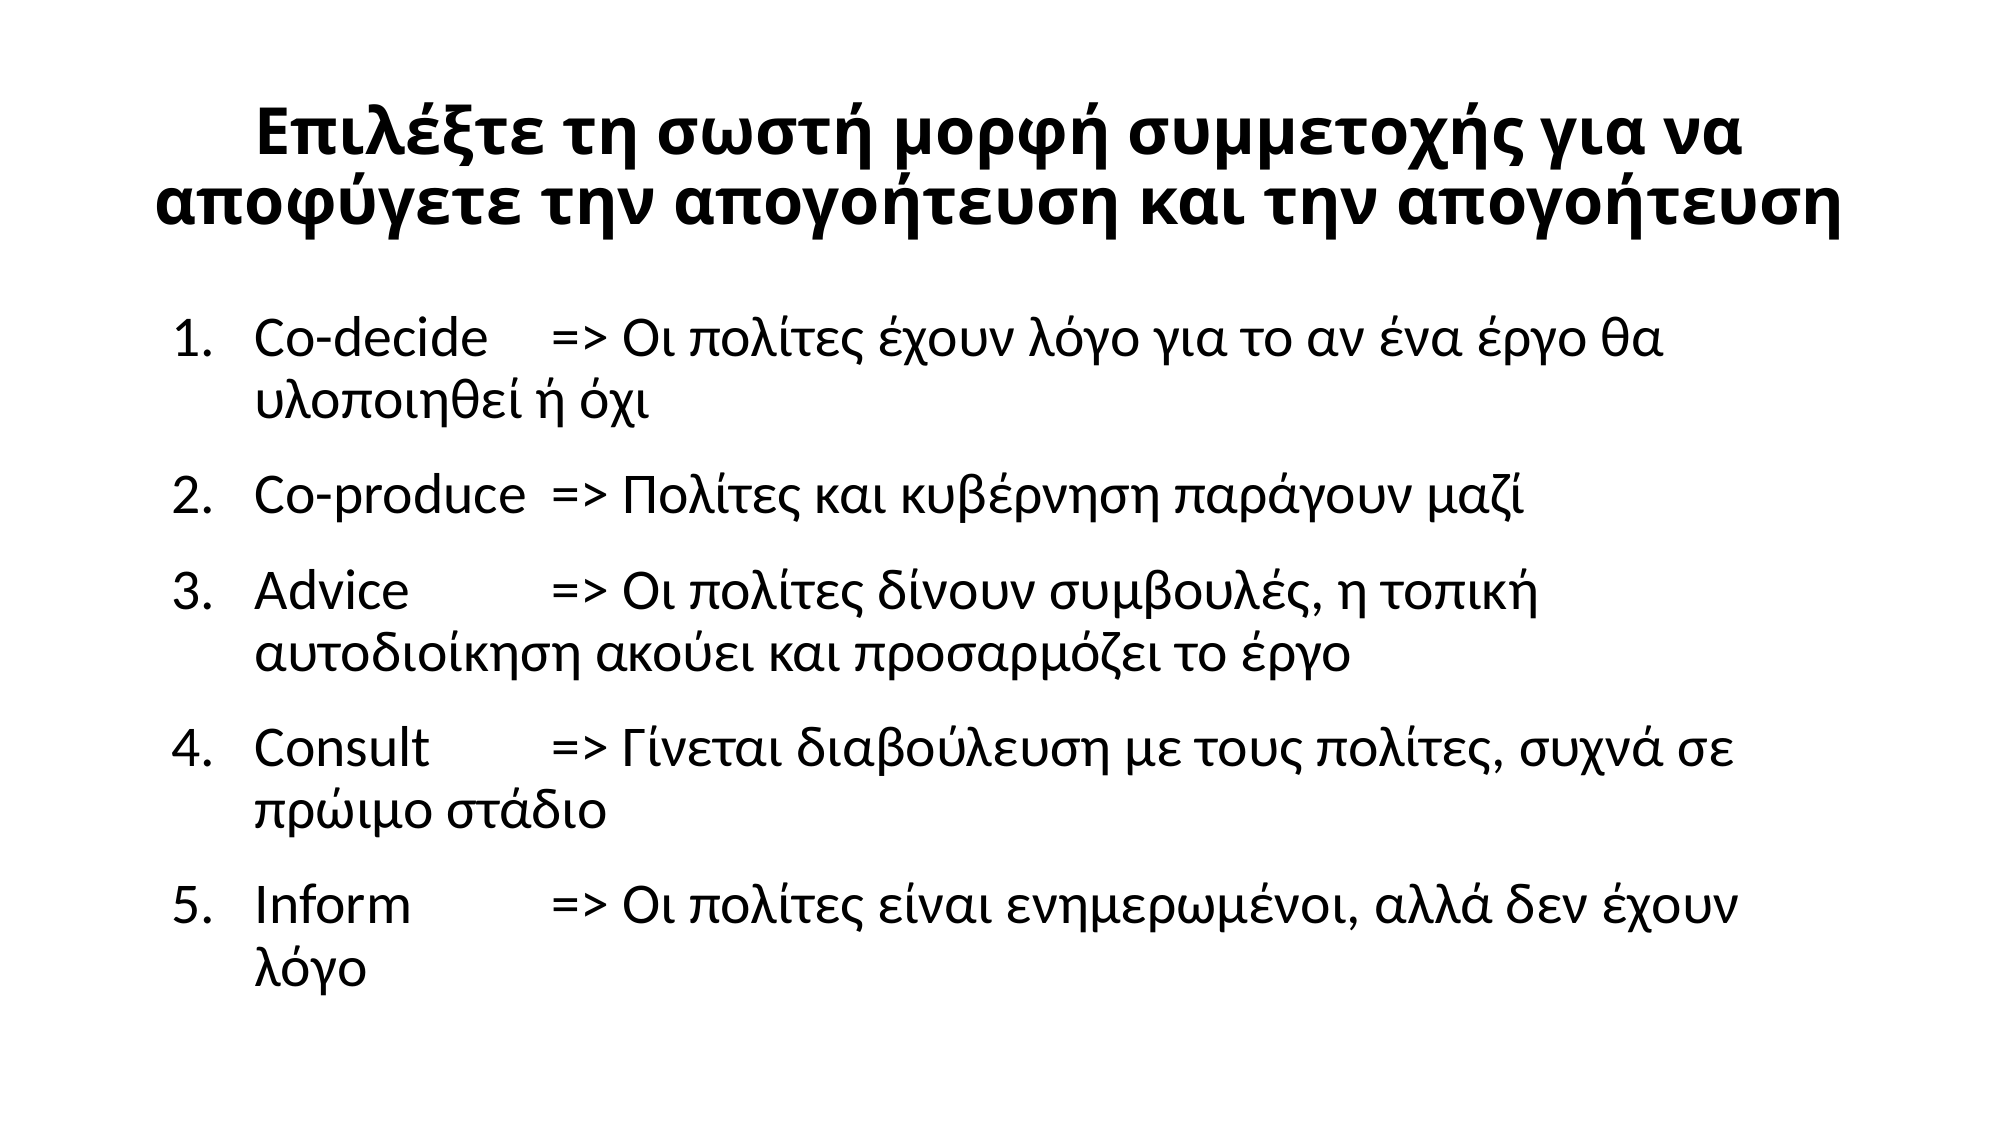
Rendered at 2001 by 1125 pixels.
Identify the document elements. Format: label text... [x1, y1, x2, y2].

list Co-decide => Οι πολίτες έχουν λόγο για το αν ένα έργο θα υλοποιηθεί ή όχι Co-produce => Πολίτες και κυβέρνηση παράγουν μαζί Advice => Οι πολίτες δίνουν συμβουλές, η τοπική αυτοδιοίκηση ακούει και προσαρμόζει το έργο Consult => Γίνεται διαβούλευση με τους πολίτες, συχνά σε πρώιμο στάδιο Inform => Οι πολίτες είναι ενημερωμένοι, αλλά δεν έχουν λόγο [137, 299, 1863, 1014]
title Επιλέξτε τη σωστή μορφή συμμετοχής για να αποφύγετε την απογοήτευση και την απογοήτευση [137, 59, 1863, 278]
